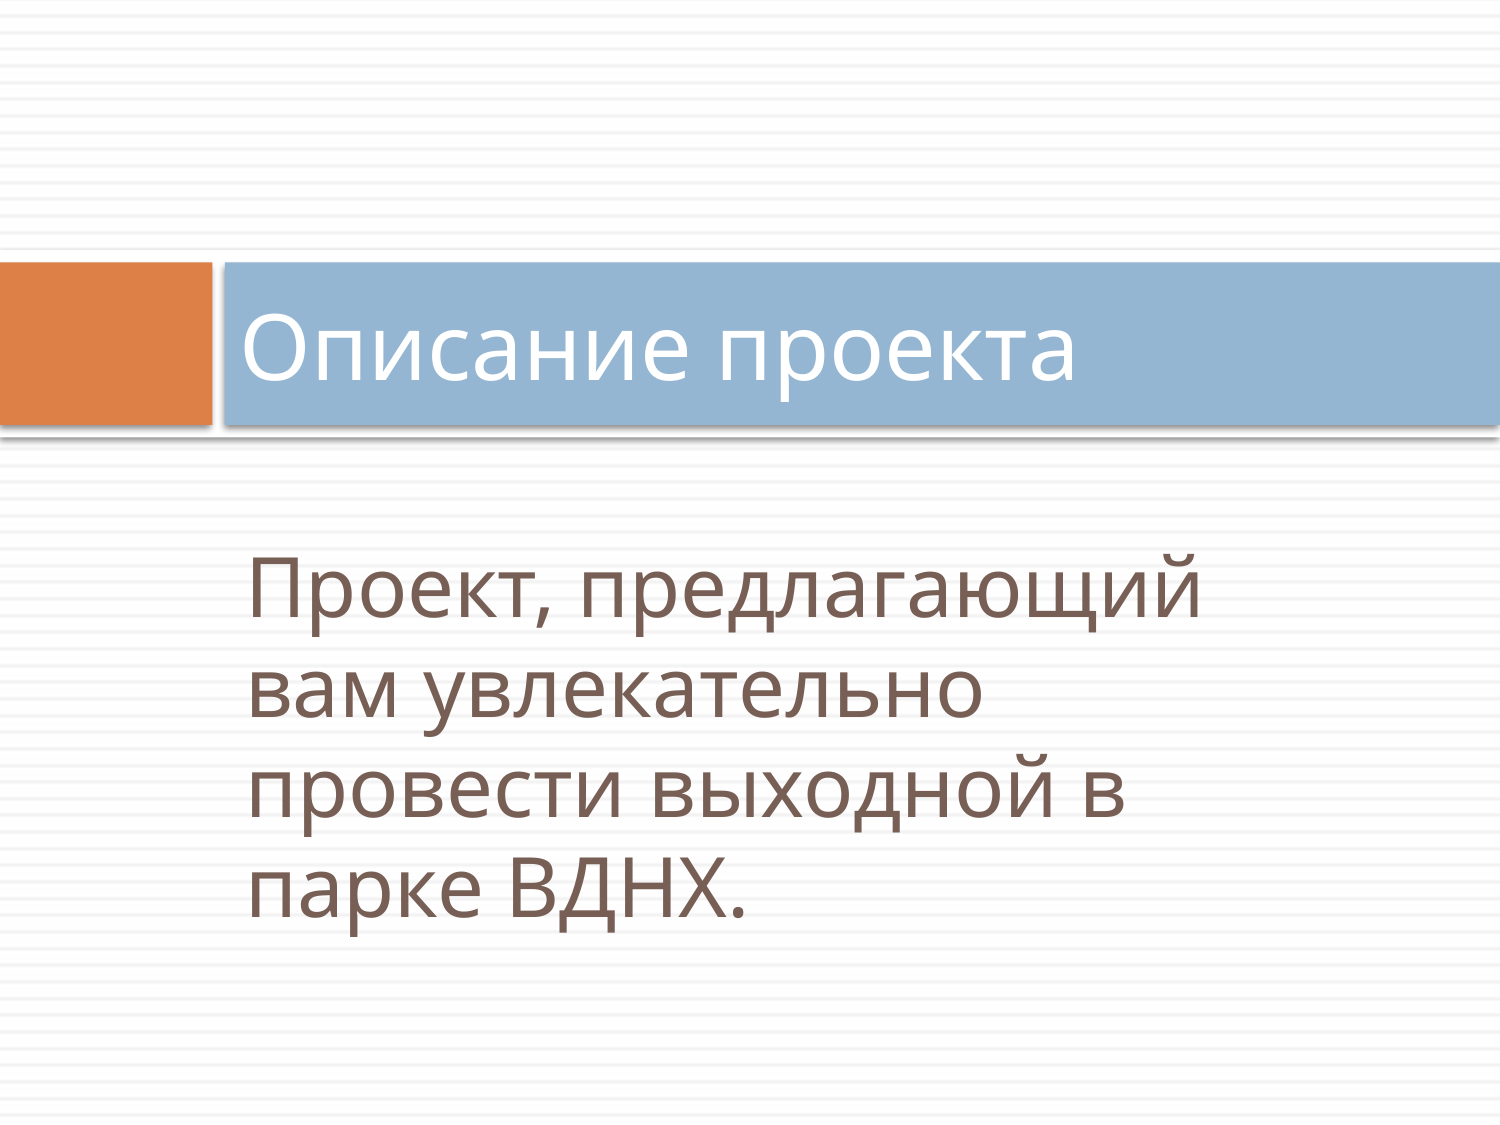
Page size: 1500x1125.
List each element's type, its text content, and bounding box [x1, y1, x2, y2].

title Описание проекта [225, 262, 1475, 425]
list Проект, предлагающий вам увлекательно провести выходной в парке ВДНХ. [230, 527, 1399, 1053]
